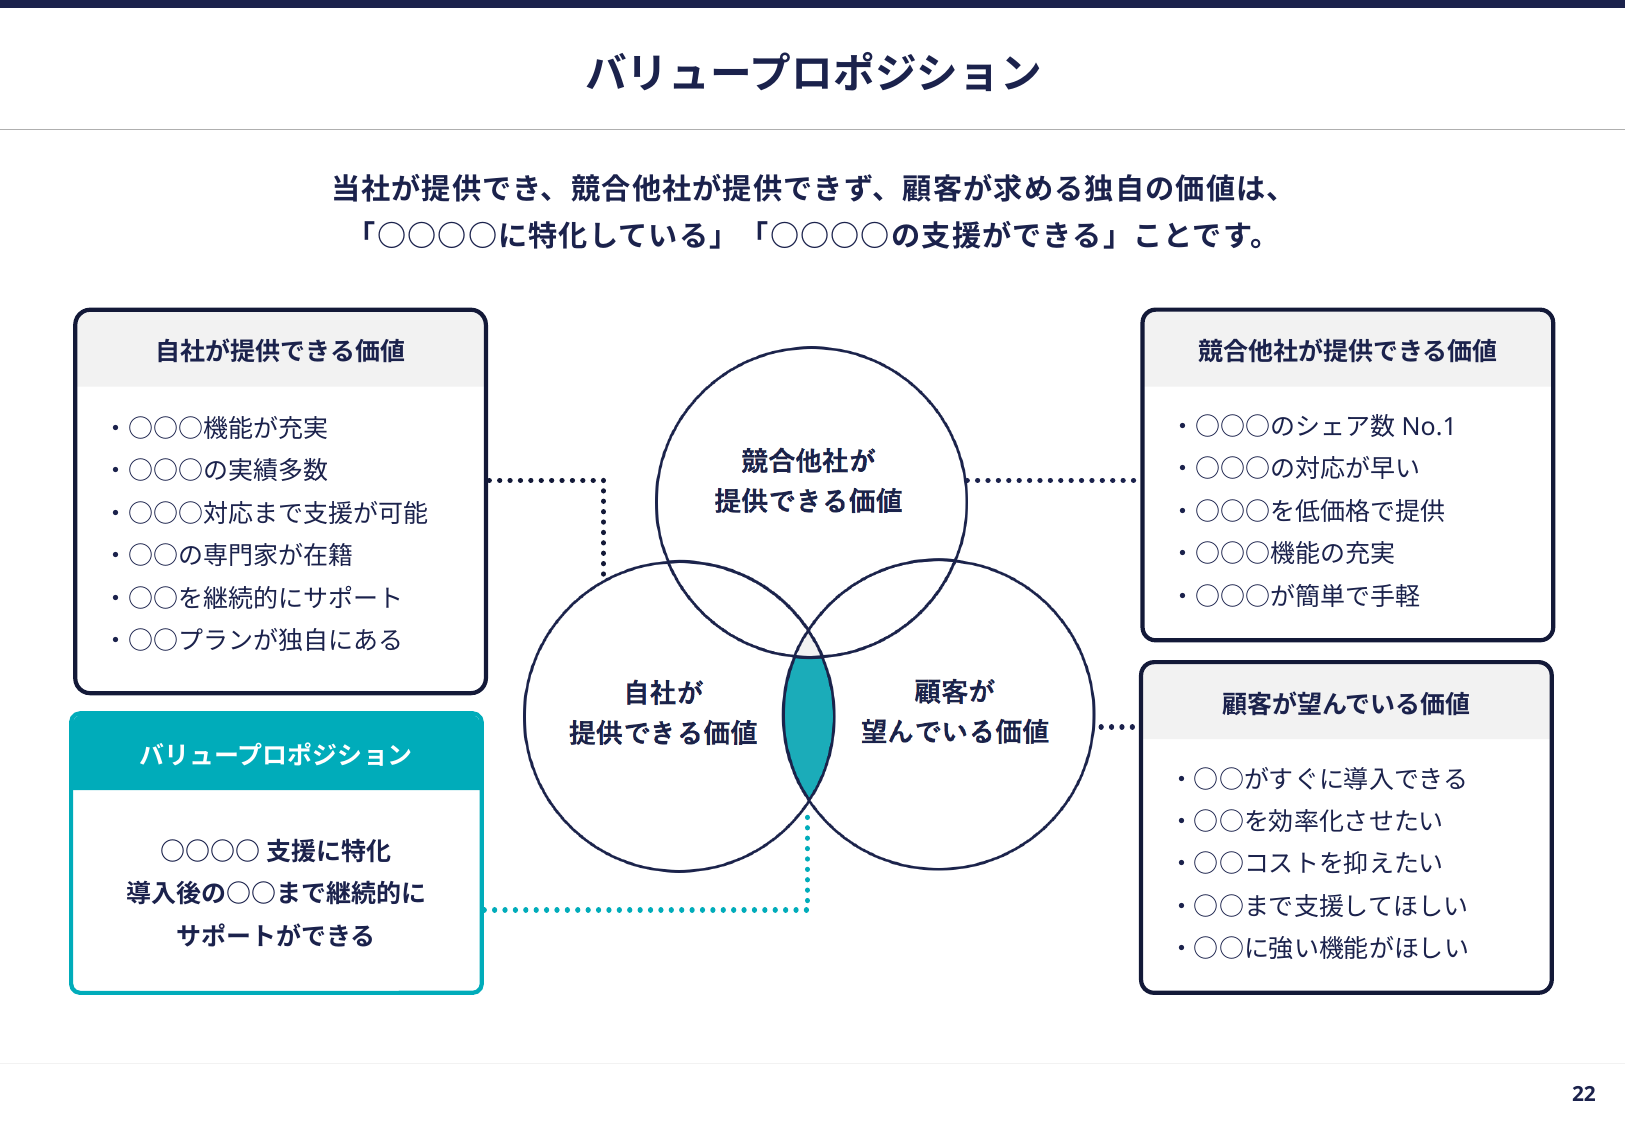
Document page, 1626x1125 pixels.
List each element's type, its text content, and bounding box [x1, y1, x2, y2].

text_box [1138, 660, 1554, 995]
text_box ・○○○のシェア数No.1 ・○○○の対応が早い ・○○○を低価格で提供 ・○○○機能の充実 ・○○○が簡単で手軽 [1164, 404, 1531, 624]
text_box ・○○○機能が充実 ・○○○の実績多数 ・○○○対応まで支援が可能 ・○○の専門家が在籍 ・○○を継続的にサポート ・○○プランが独自にある [97, 406, 464, 663]
slide_number 21 [1334, 1065, 1625, 1125]
text_box 競合他社が提供できる価値 [1164, 329, 1531, 376]
text_box ・○○がすぐに導入できる ・○○を効率化させたい ・○○コストを抑えたい ・○○まで支援してほしい ・○○に強い機能がほしい [1163, 757, 1530, 976]
text_box [73, 307, 489, 696]
text_box 自社が提供できる価値 [97, 329, 464, 376]
text_box [487, 478, 503, 493]
text_box [478, 898, 810, 912]
text_box 顧客が望んでいる価値 [1163, 682, 1530, 728]
text_box [1140, 307, 1556, 643]
list 当社が提供でき、競合他社が提供できず、顧客が求める独自の価値は、 「○○○○に特化している」「○○○○の支援ができる」ことです。 [75, 164, 1552, 265]
text_box [69, 711, 484, 995]
title バリュープロポジション [75, 39, 1552, 105]
picture [508, 329, 1111, 890]
text_box バリュープロポジション [93, 733, 460, 779]
text_box ○○○○支援に特化 導入後の○○まで継続的に サポートができる [93, 810, 460, 976]
